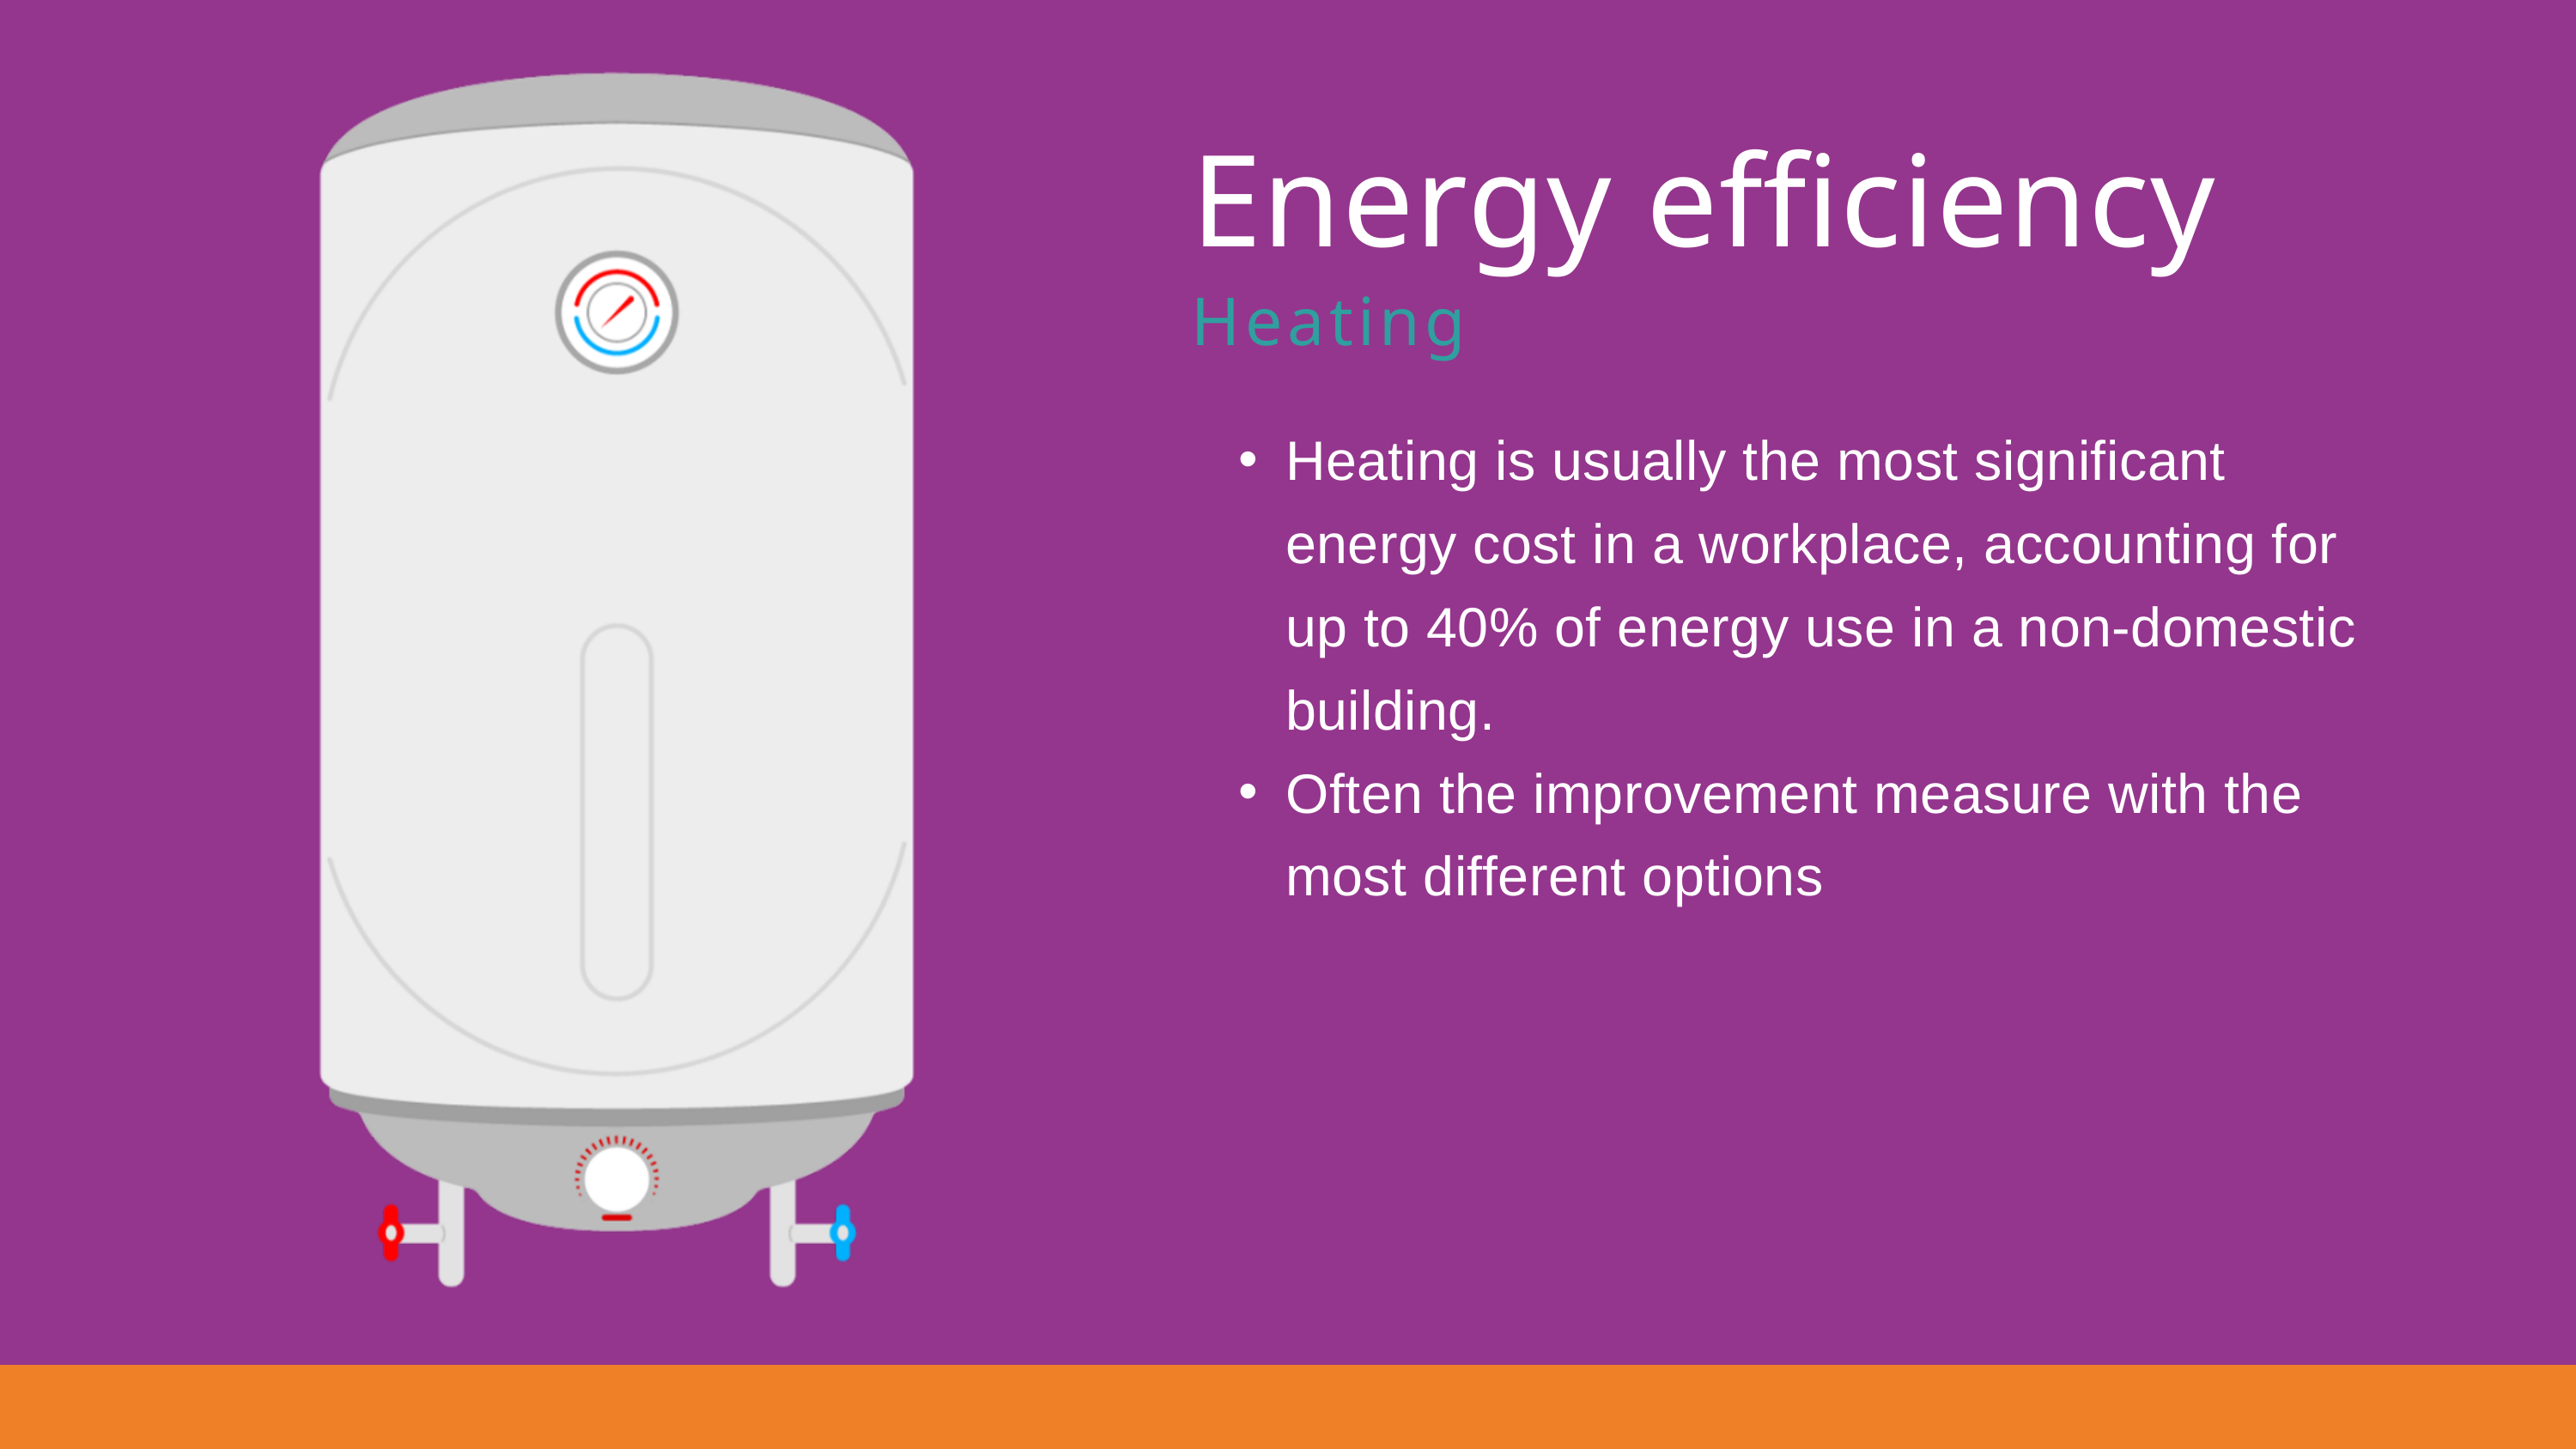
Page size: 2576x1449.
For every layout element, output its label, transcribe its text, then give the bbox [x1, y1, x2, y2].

picture [0, 0, 1342, 1433]
text_box Heating [1345, 279, 2332, 359]
text_box Energy efficiency [1345, 112, 2576, 273]
text_box Heating is usually the most significant energy cost in a workplace, accounting for up to 40% of energy use in a non-domestic building. Often the improvement measure with the most different options [1345, 408, 2394, 991]
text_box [0, 1365, 2576, 1449]
